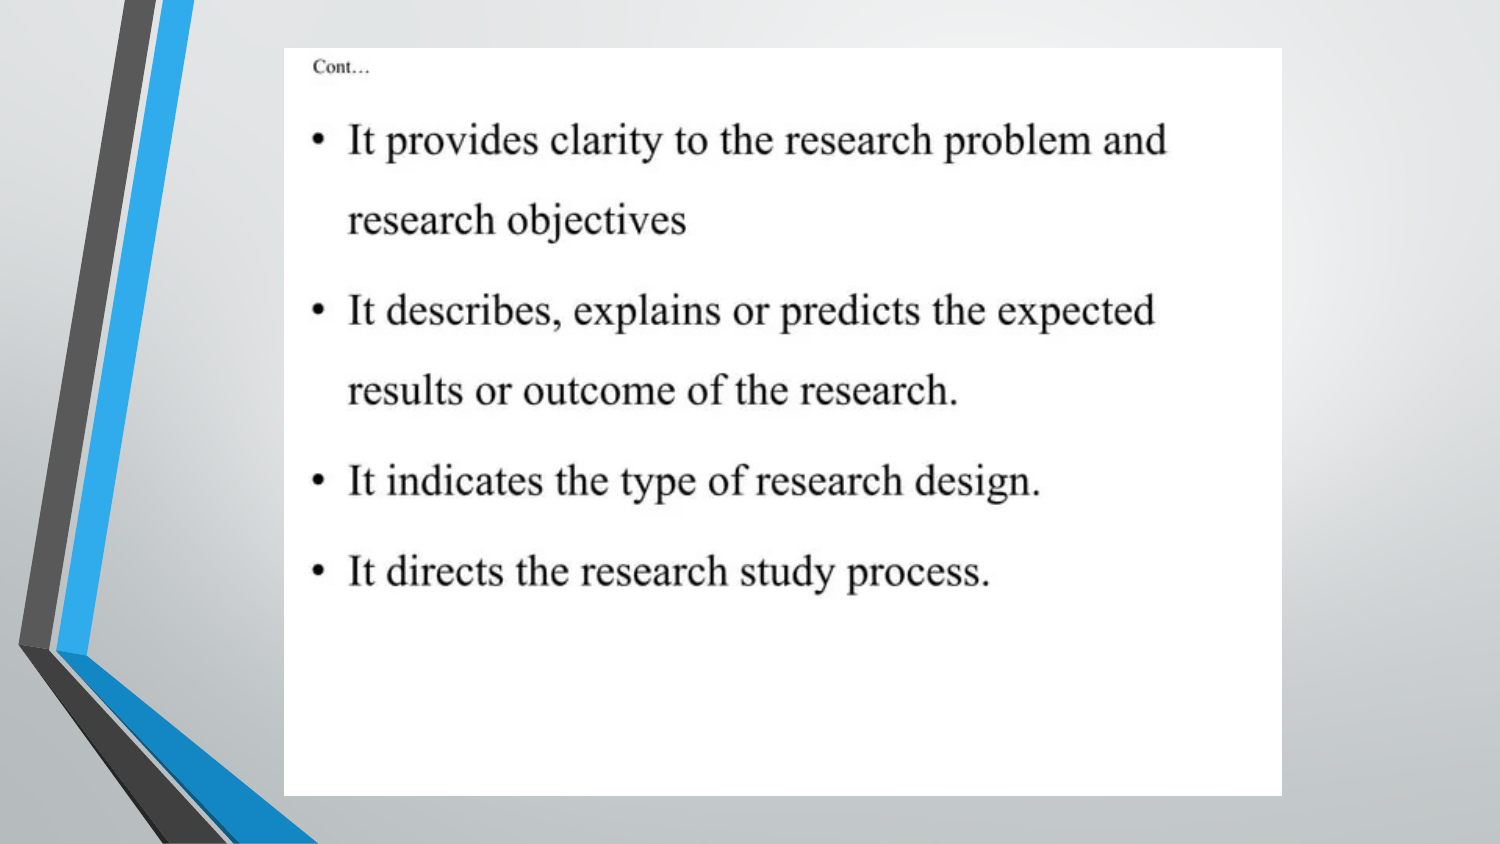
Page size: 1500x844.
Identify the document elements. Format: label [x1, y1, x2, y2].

picture [284, 48, 1282, 796]
